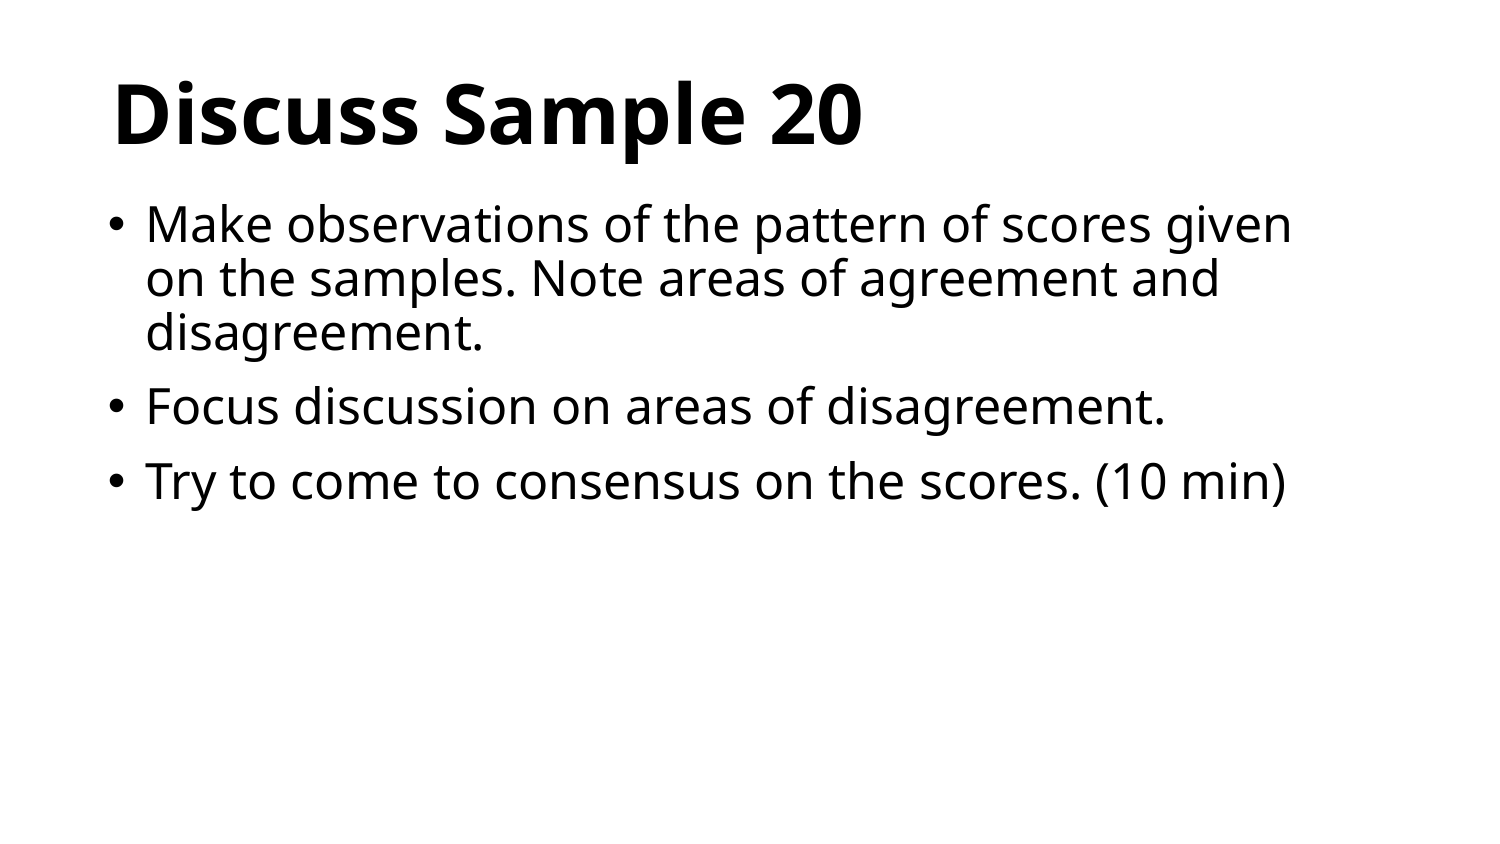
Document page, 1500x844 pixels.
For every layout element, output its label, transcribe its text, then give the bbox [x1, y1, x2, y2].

text_box Make observations of the pattern of scores given on the samples. Note areas of agreement and disagreement. Focus discussion on areas of disagreement. Try to come to consensus on the scores. (10 min) [96, 193, 1371, 664]
title Discuss Sample 20 [96, 30, 1391, 194]
